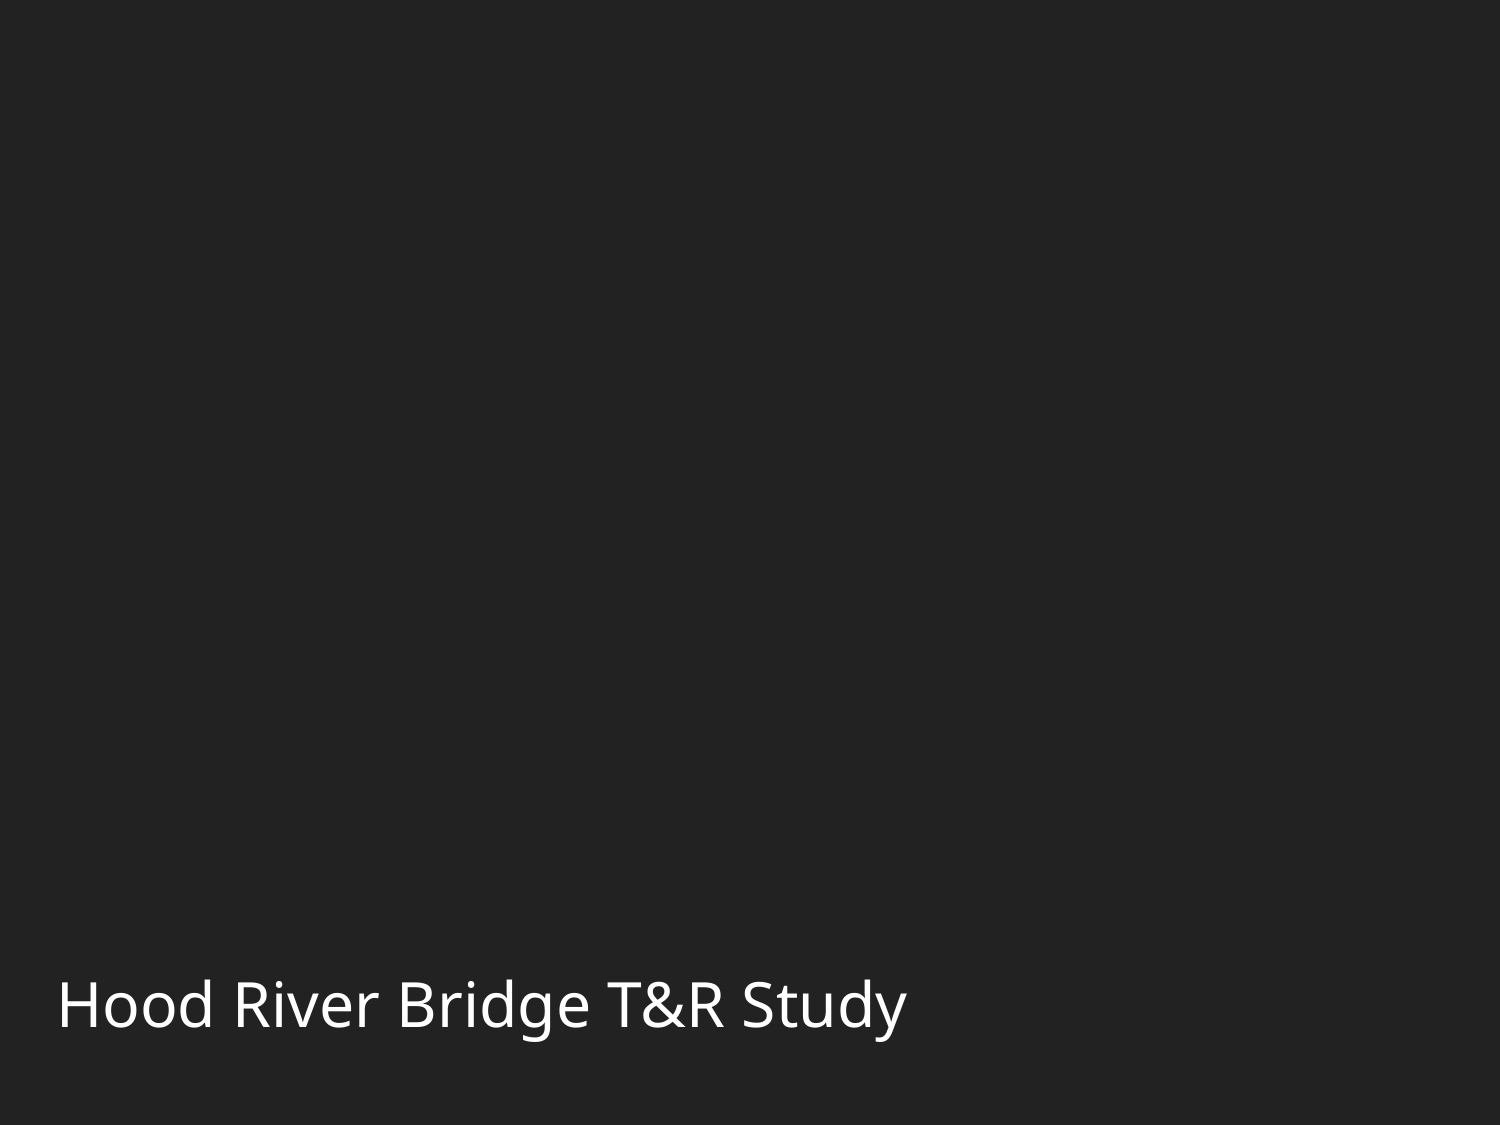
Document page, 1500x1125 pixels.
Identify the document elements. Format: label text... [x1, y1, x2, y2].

title Hood River Bridge T&R Study [56, 962, 1444, 1040]
